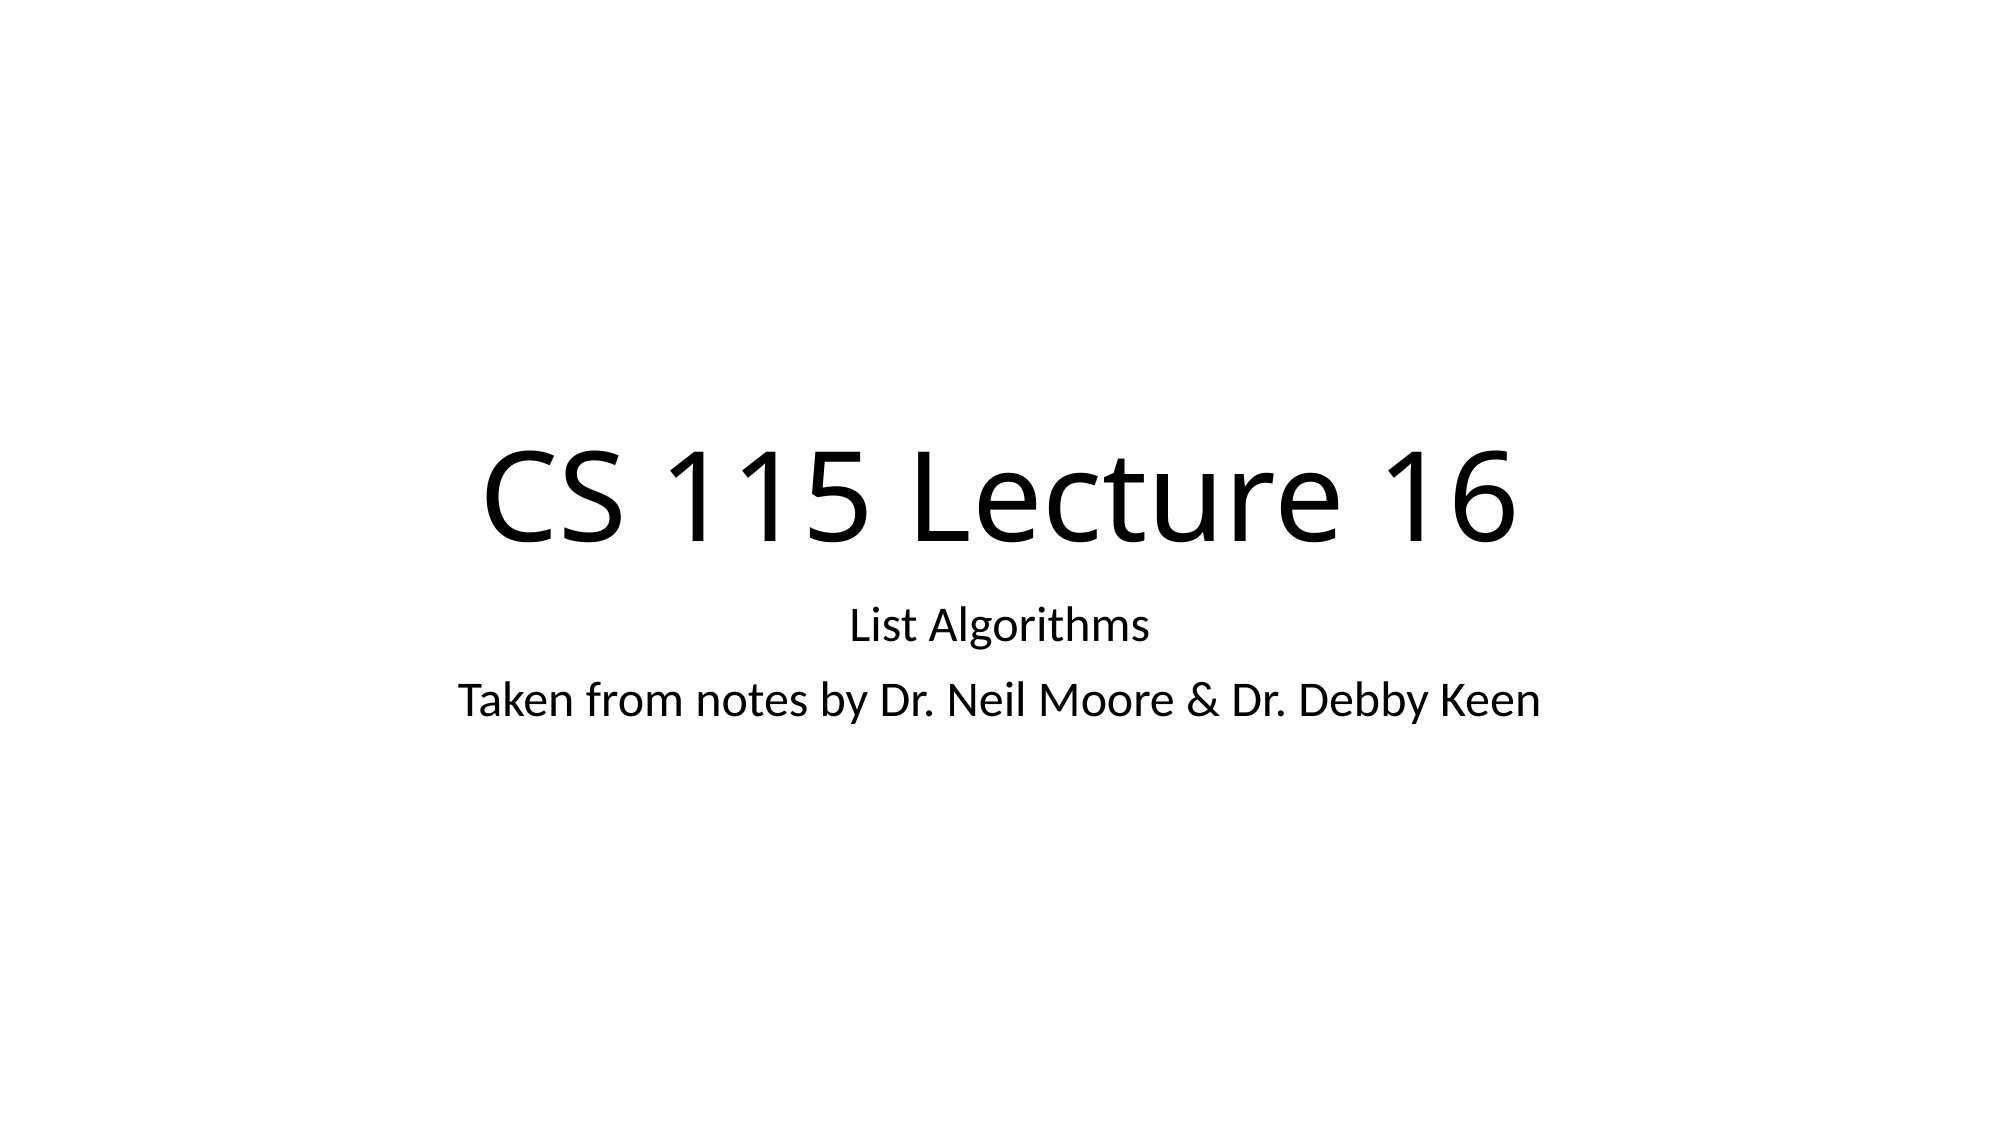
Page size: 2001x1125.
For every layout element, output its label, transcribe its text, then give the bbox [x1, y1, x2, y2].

subtitle List Algorithms Taken from notes by Dr. Neil Moore & Dr. Debby Keen [249, 590, 1750, 863]
title CS 115 Lecture 16 [249, 184, 1750, 576]
